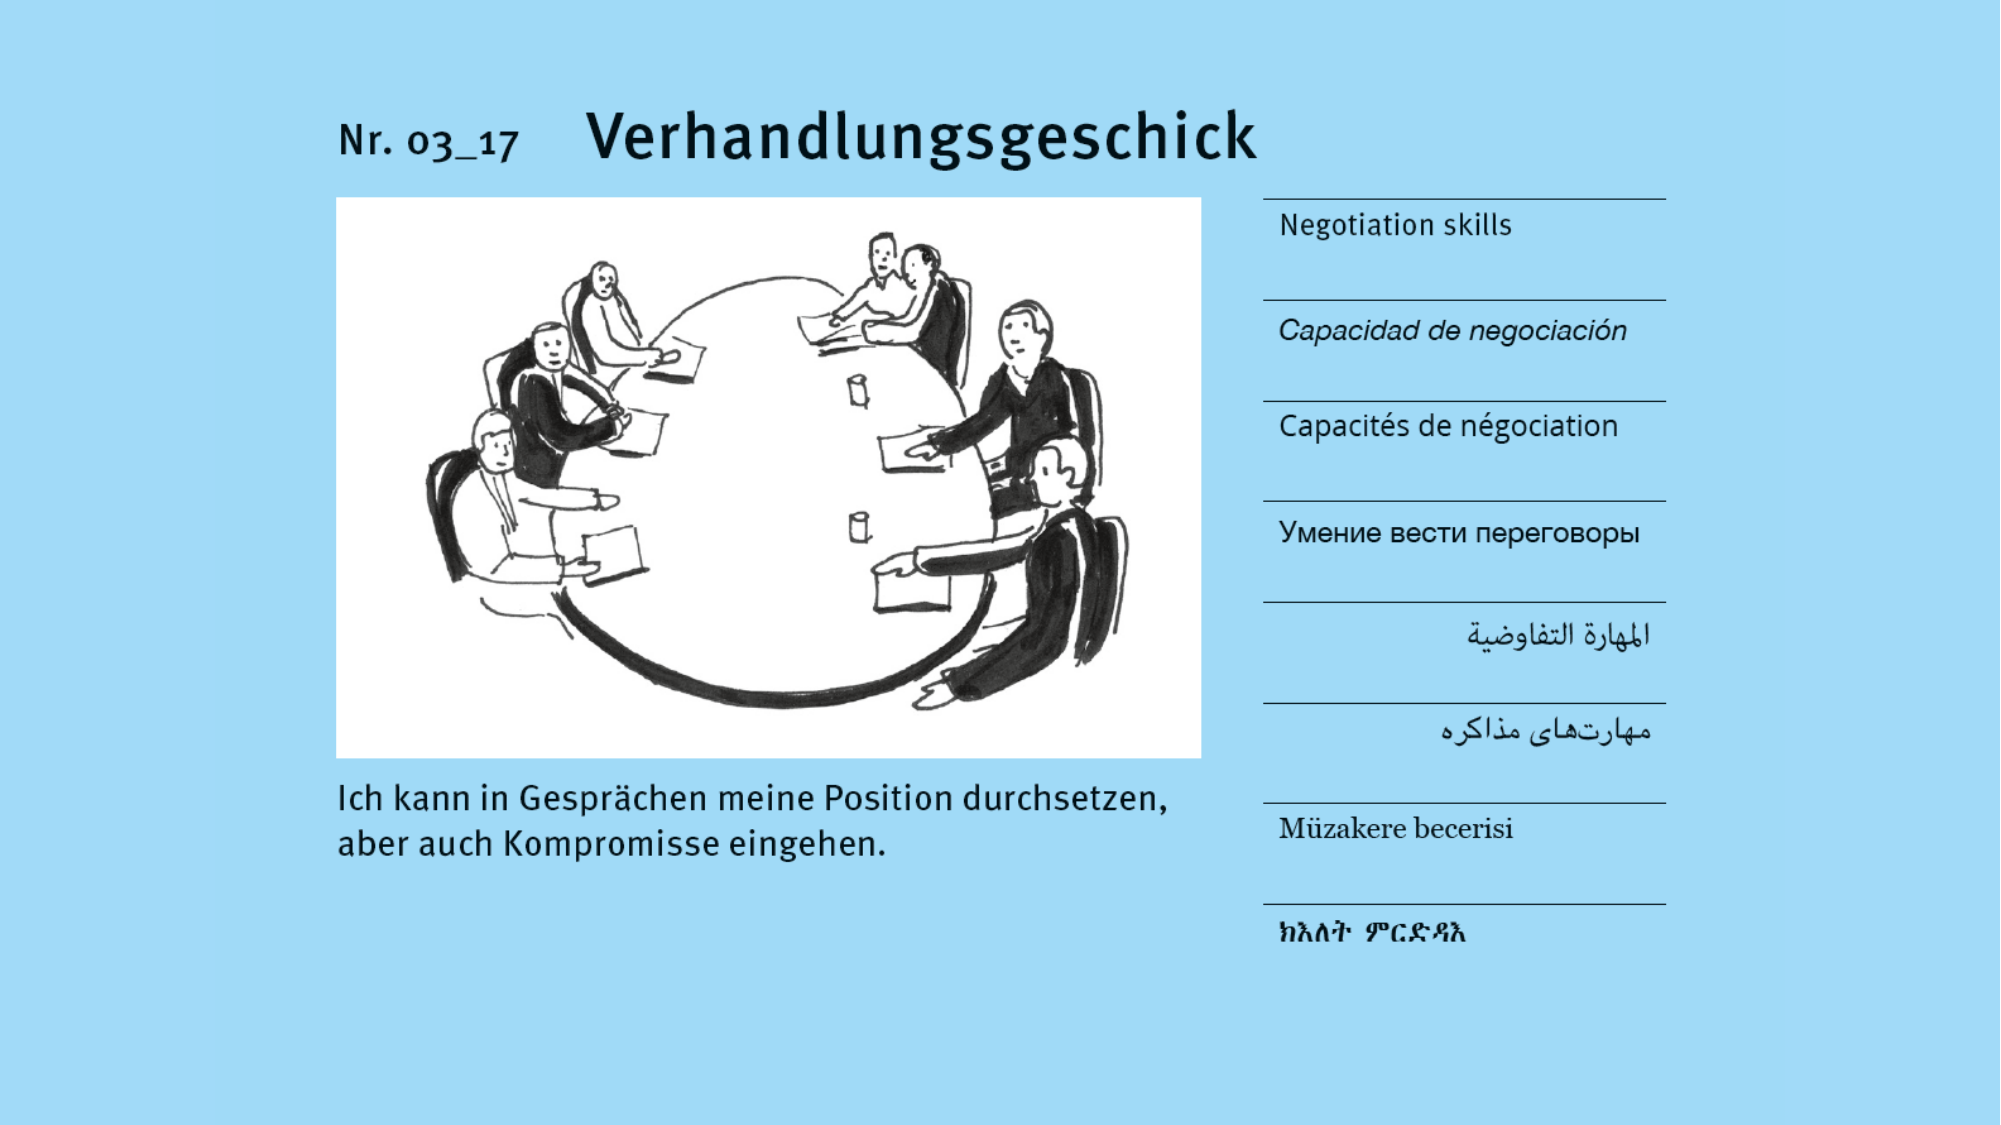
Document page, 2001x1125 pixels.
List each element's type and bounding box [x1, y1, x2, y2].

picture [215, 0, 1785, 1125]
